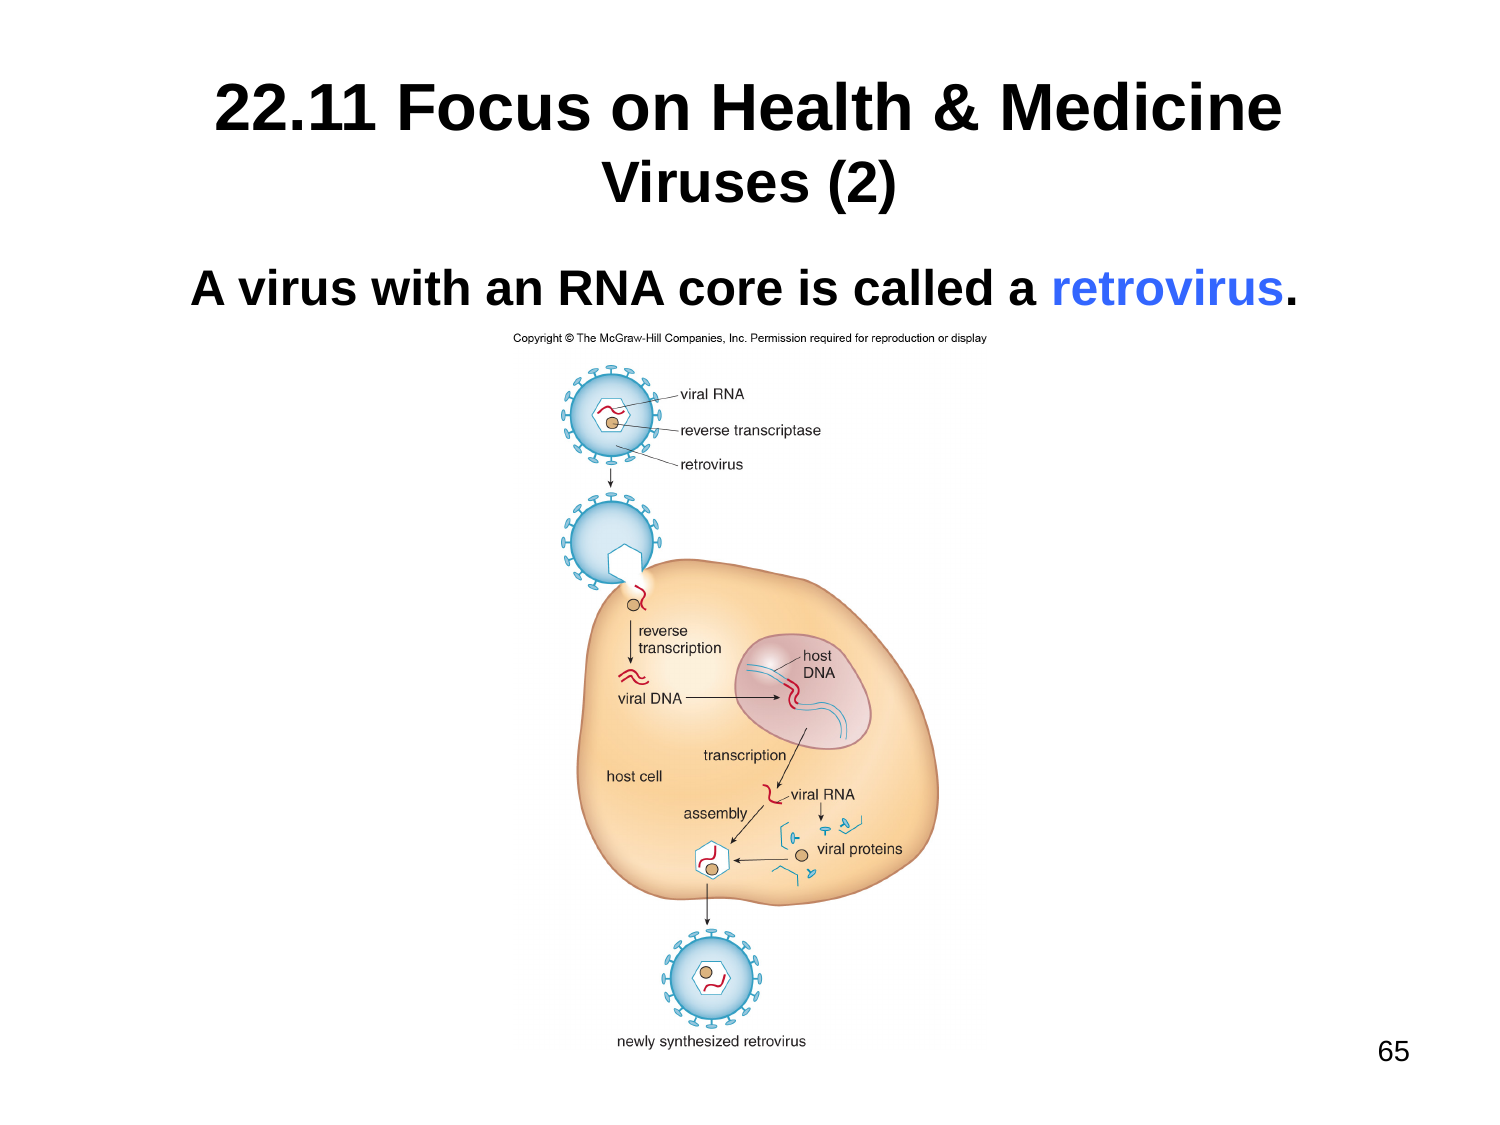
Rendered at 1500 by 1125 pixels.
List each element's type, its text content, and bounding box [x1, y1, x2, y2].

list A virus with an RNA core is called a retrovirus. [174, 247, 1375, 313]
picture [513, 332, 987, 1051]
title 22.11 Focus on Health & Medicine Viruses (2) [75, 45, 1425, 233]
